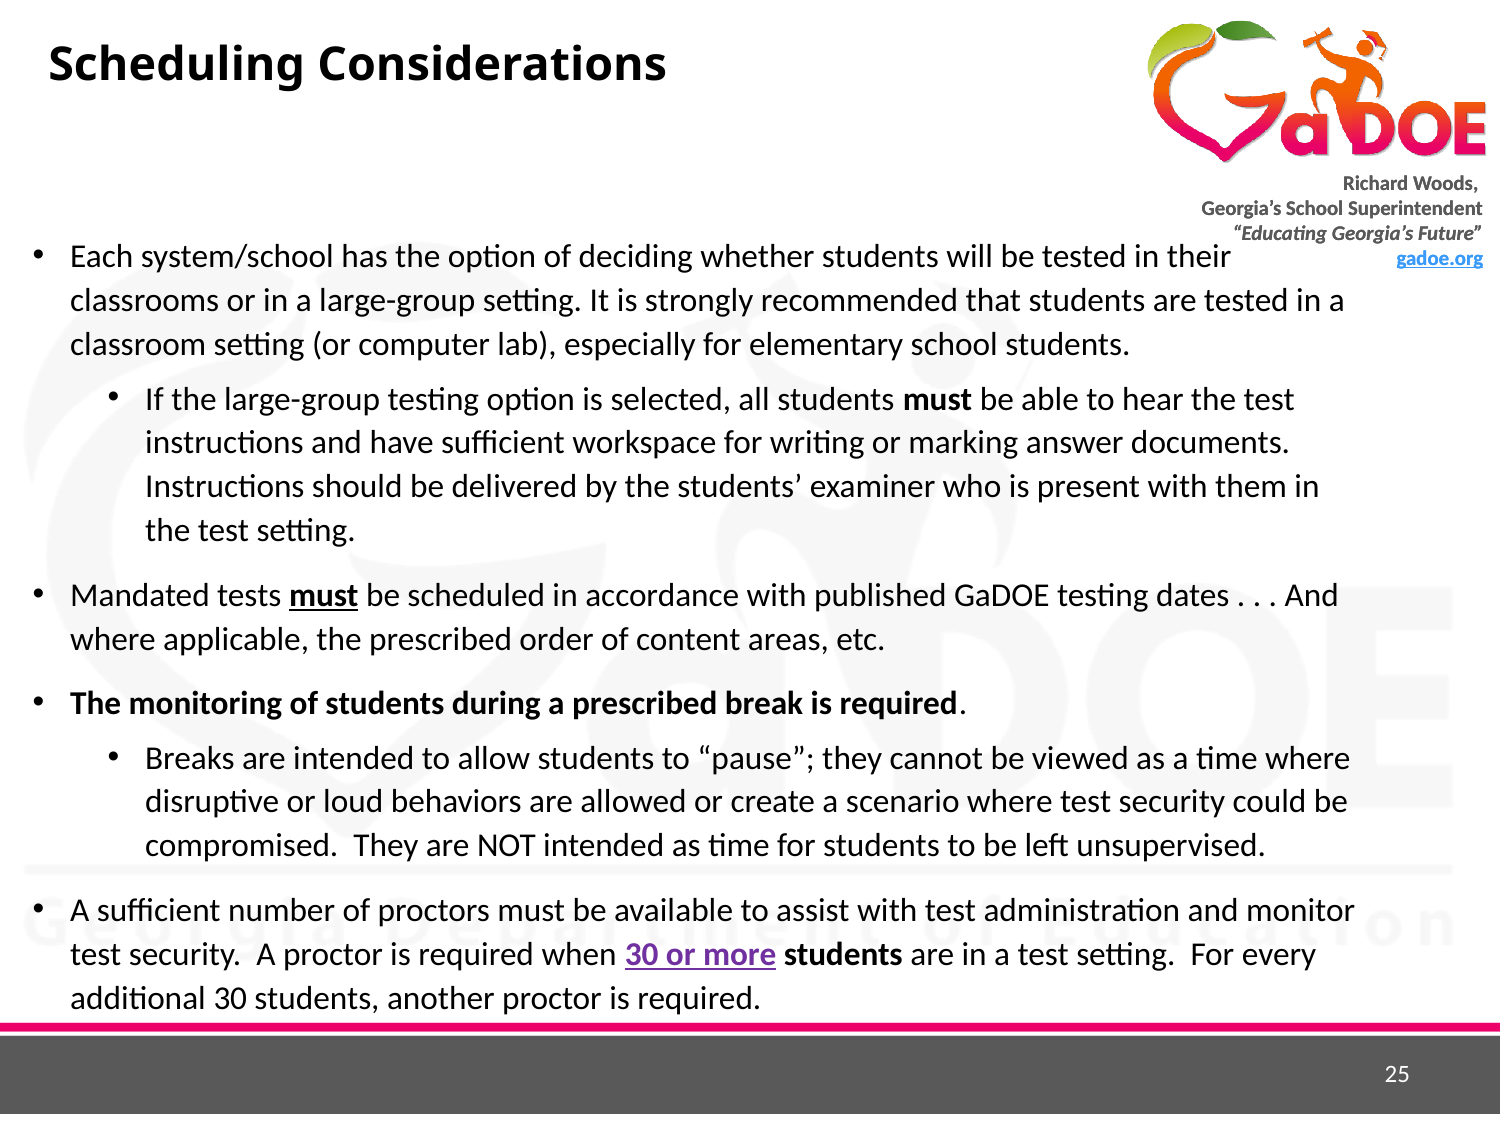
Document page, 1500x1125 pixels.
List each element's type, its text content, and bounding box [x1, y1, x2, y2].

picture [1135, 8, 1499, 164]
title Scheduling Considerations [33, 31, 1151, 100]
picture [1373, 235, 1473, 980]
list Each system/school has the option of deciding whether students will be tested in their classrooms or in a large-group setting. It is strongly recommended that students are tested in a classroom setting (or computer lab), especially for elementary school students. If the large-group testing option is selected, all students must be able to hear the test instructions and have sufficient workspace for writing or marking answer documents. Instructions should be delivered by the students’ examiner who is present with them in the test setting. Mandated tests must be scheduled in accordance with published GaDOE testing dates . . . And where applicable, the prescribed order of content areas, etc. The monitoring of students during a prescribed break is required. Breaks are intended to allow students to “pause”; they cannot be viewed as a time where disruptive or loud behaviors are allowed or create a scenario where test security could be compromised. They are NOT intended as time for students to be left unsupervised. A sufficient number of proctors must be available to assist with test administration and monitor test security. A proctor is required when 30 or more students are in a test setting. For every additional 30 students, another proctor is required. [17, 223, 1373, 1125]
slide_number 25 [1325, 1042, 1425, 1103]
